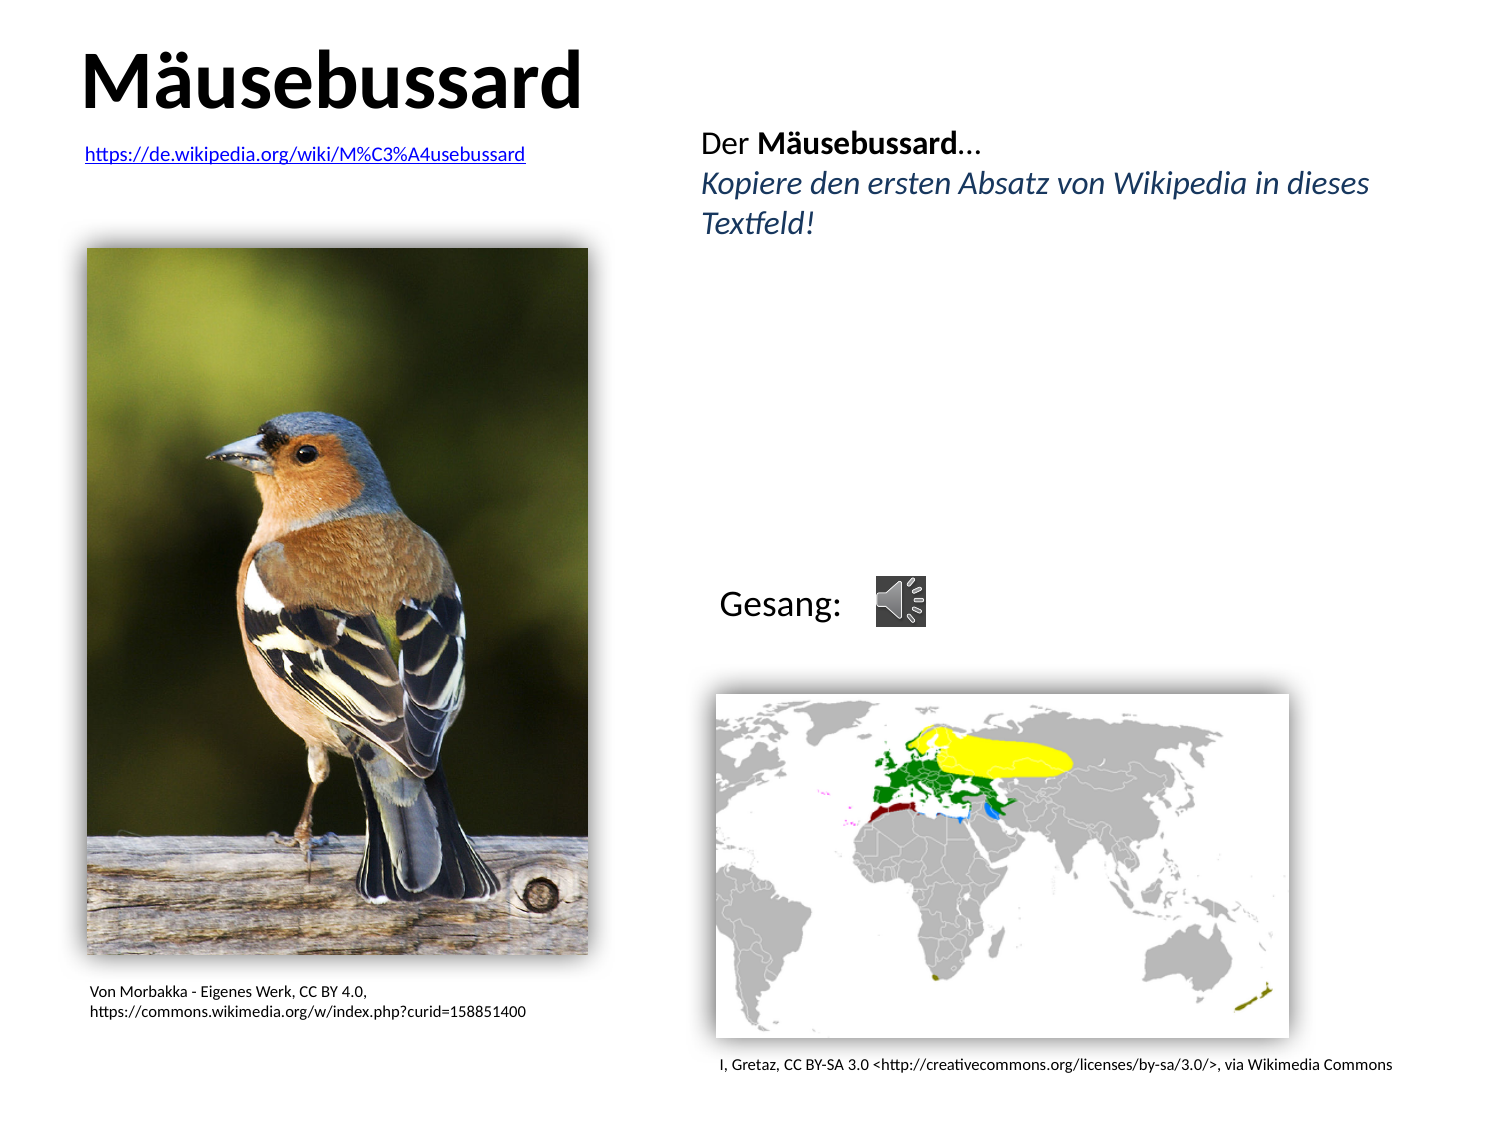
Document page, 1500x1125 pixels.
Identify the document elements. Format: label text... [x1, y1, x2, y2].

text_box I, Gretaz, CC BY-SA 3.0 <http://creativecommons.org/licenses/by-sa/3.0/>, via Wikimedia Commons [704, 1046, 1455, 1082]
picture [715, 693, 1289, 1038]
picture [875, 575, 928, 628]
text_box https://de.wikipedia.org/wiki/M%C3%A4usebussard [70, 133, 571, 173]
text_box Der Mäusebussard… Kopiere den ersten Absatz von Wikipedia in dieses Textfeld! [686, 113, 1412, 249]
text_box Gesang: [704, 571, 876, 631]
text_box Mäusebussard [65, 18, 619, 133]
picture [87, 248, 588, 955]
text_box Von Morbakka - Eigenes Werk, CC BY 4.0, https://commons.wikimedia.org/w/index.php?curid=158851400 [74, 973, 600, 1028]
